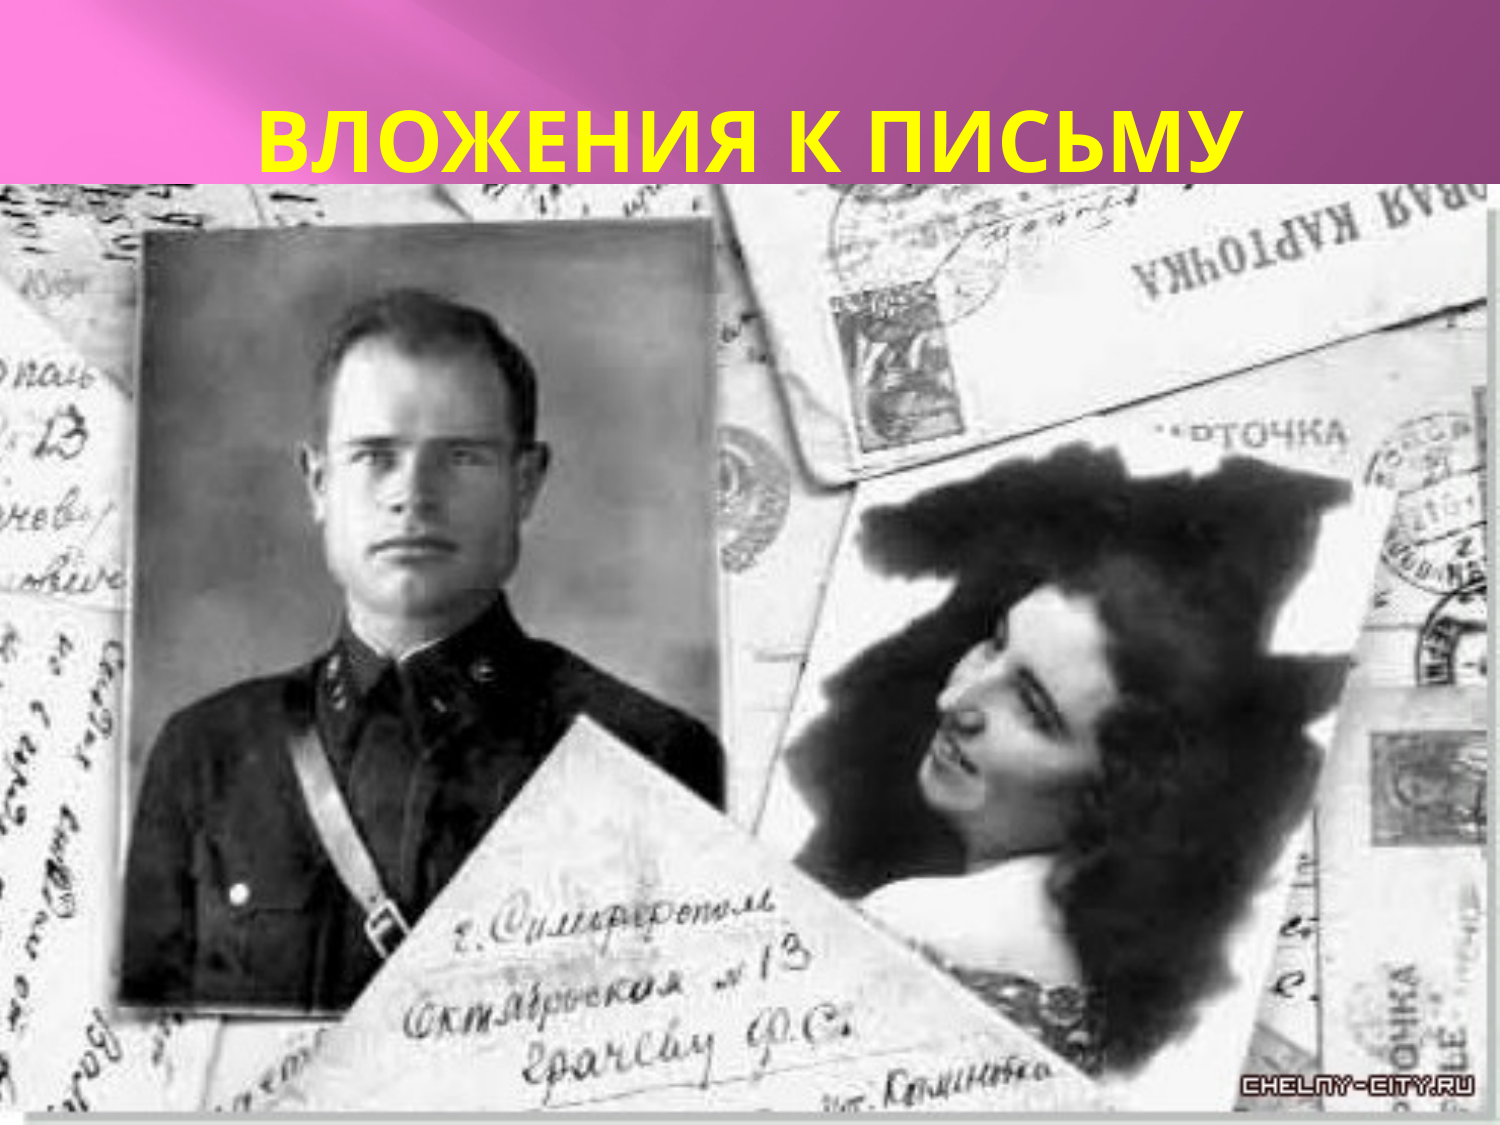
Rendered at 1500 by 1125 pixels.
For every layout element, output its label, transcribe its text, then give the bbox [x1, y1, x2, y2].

title ВЛОЖЕНИЯ К ПИСЬМУ [75, 45, 1425, 184]
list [0, 184, 1500, 1125]
